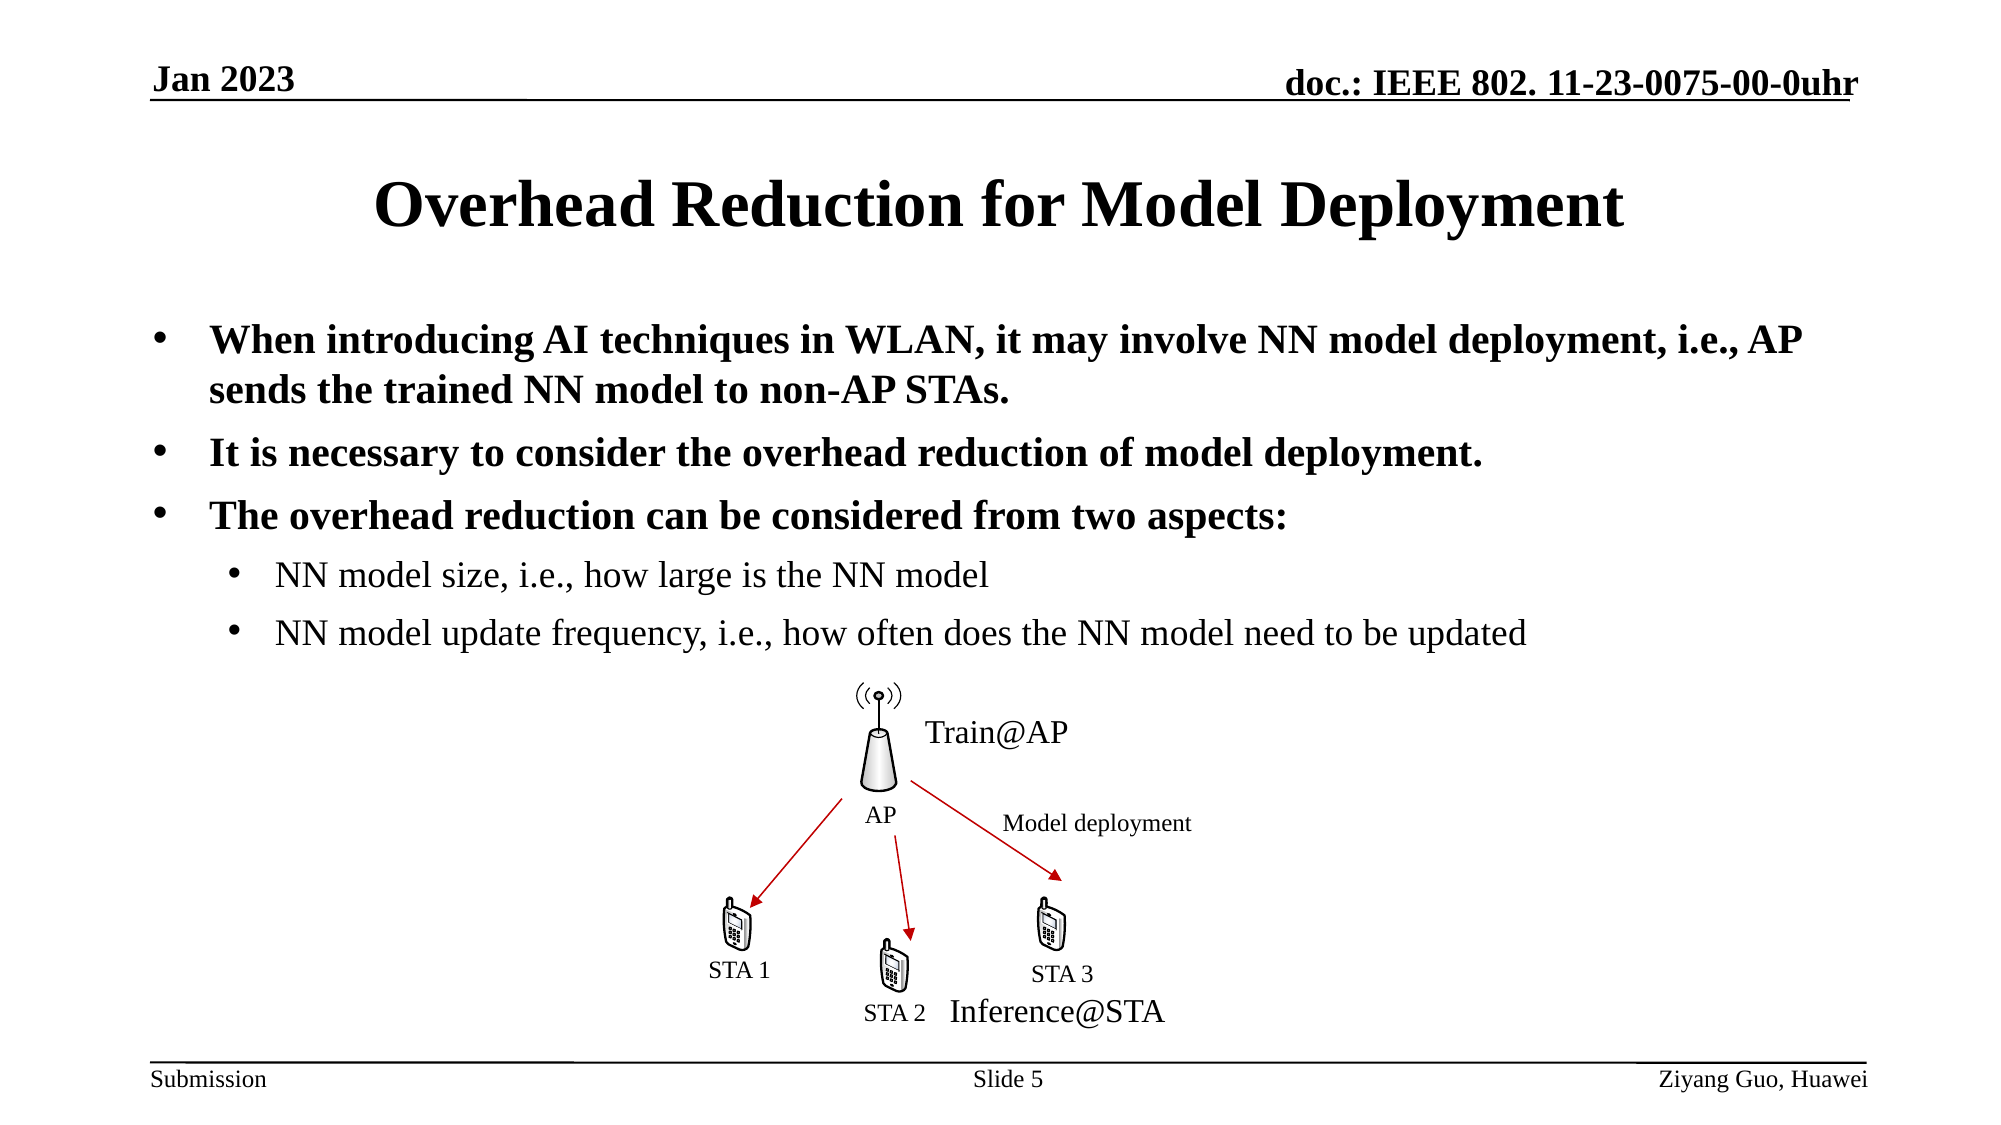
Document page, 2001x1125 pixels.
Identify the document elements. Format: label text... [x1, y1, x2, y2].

footer Ziyang Guo, Huawei [1171, 1061, 1869, 1093]
list When introducing AI techniques in WLAN, it may involve NN model deployment, i.e., AP sends the trained NN model to non-AP STAs. It is necessary to consider the overhead reduction of model deployment. The overhead reduction can be considered from two aspects: NN model size, i.e., how large is the NN model NN model update frequency, i.e., how often does the NN model need to be updated [137, 304, 1850, 977]
title Overhead Reduction for Model Deployment [149, 112, 1850, 288]
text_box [693, 680, 1196, 1035]
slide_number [152, 54, 563, 100]
slide_number Slide 5 [950, 1061, 1067, 1123]
